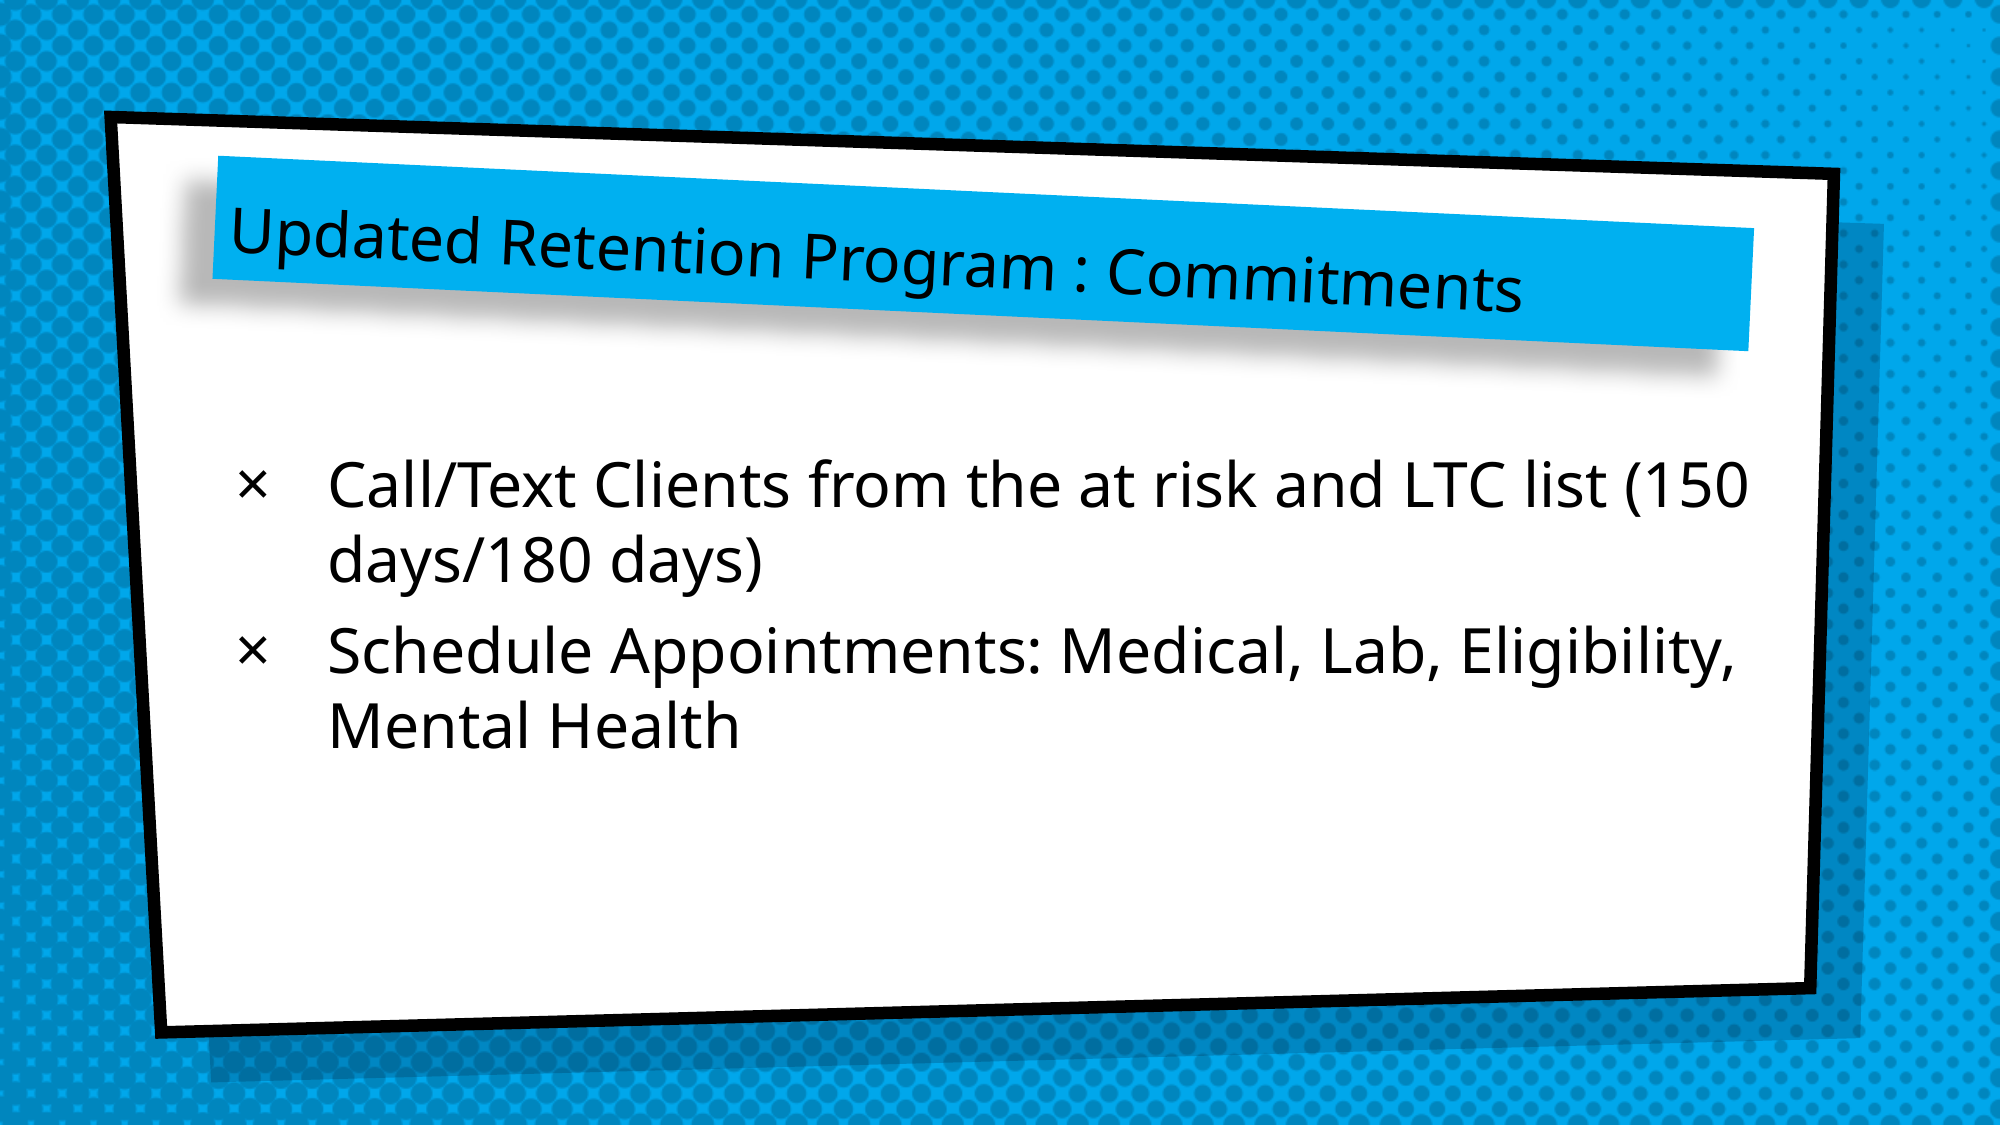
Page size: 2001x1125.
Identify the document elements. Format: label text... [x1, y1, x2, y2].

title Updated Retention Program : Commitments [212, 155, 1755, 352]
list Call/Text Clients from the at risk and LTC list (150 days/180 days) Schedule Appointments: Medical, Lab, Eligibility, Mental Health [212, 352, 1786, 947]
